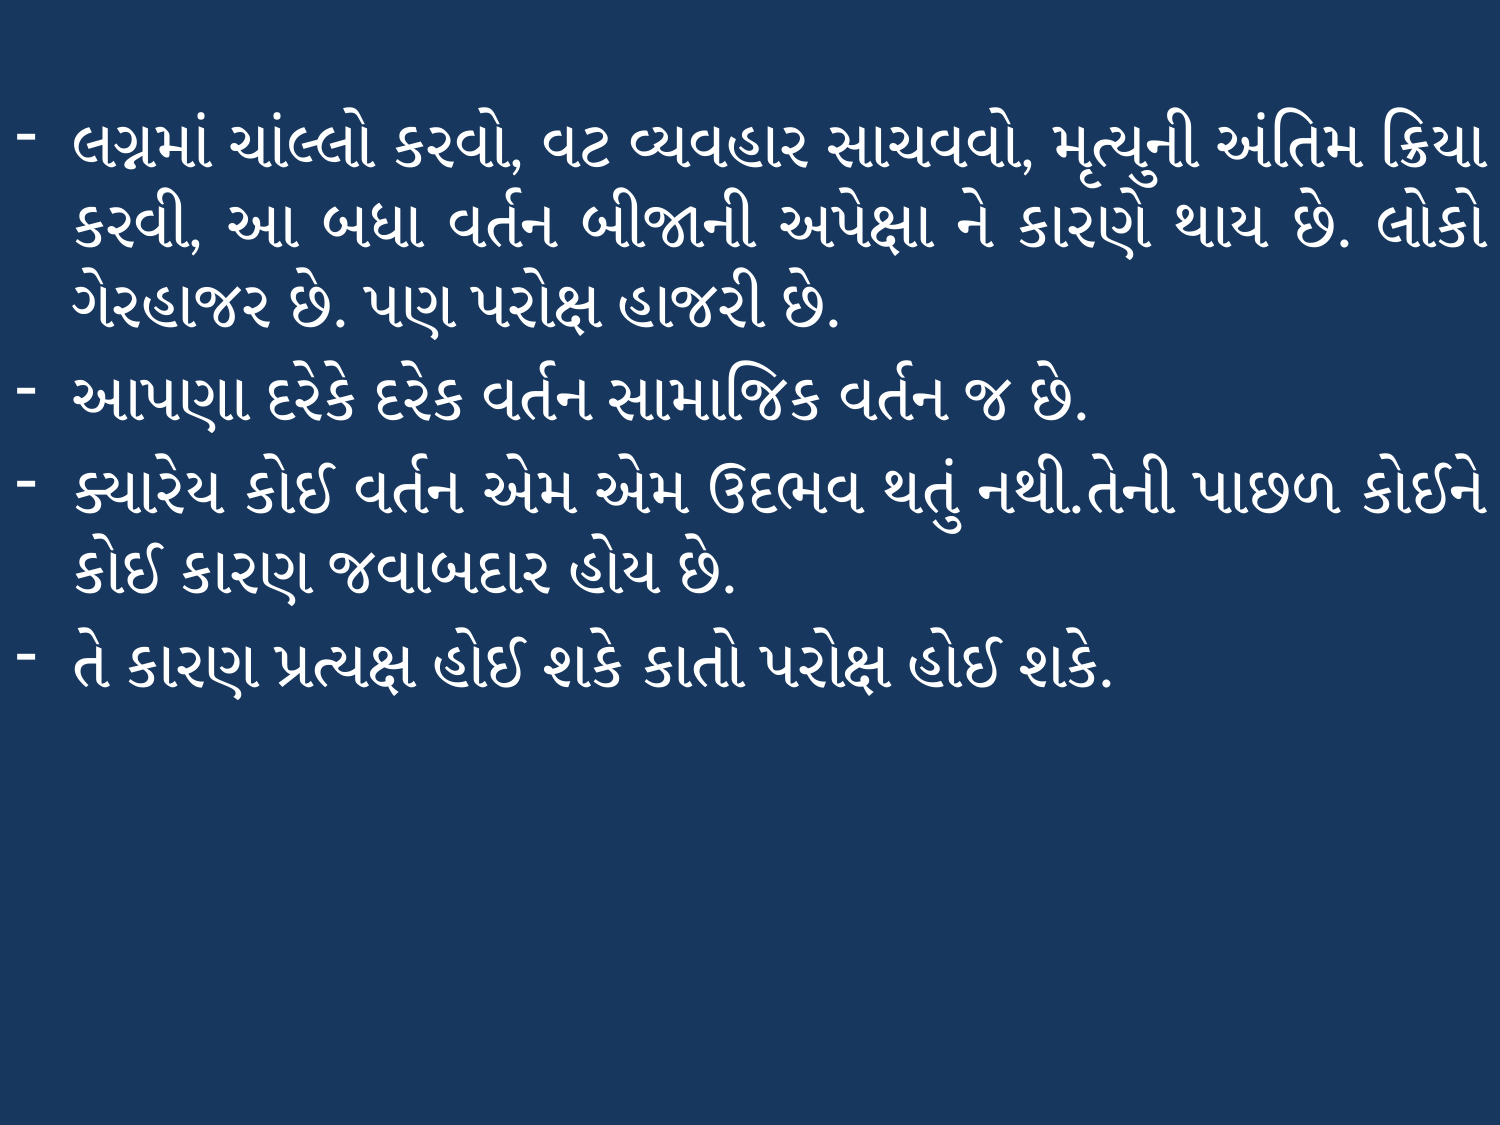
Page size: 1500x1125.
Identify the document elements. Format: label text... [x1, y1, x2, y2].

list લગ્નમાં ચાંલ્લો કરવો, વટ વ્યવહાર સાચવવો, મૃત્યુની અંતિમ ક્રિયા કરવી, આ બધા વર્તન બીજાની અપેક્ષા ને કારણે થાય છે. લોકો ગેરહાજર છે. પણ પરોક્ષ હાજરી છે. આપણા દરેકે દરેક વર્તન સામાજિક વર્તન જ છે. ક્યારેય કોઈ વર્તન એમ એમ ઉદભવ થતું નથી.તેની પાછળ કોઈને કોઈ કારણ જવાબદાર હોય છે. તે કારણ પ્રત્યક્ષ હોઈ શકે કાતો પરોક્ષ હોઈ શકે. [0, 0, 1500, 1125]
